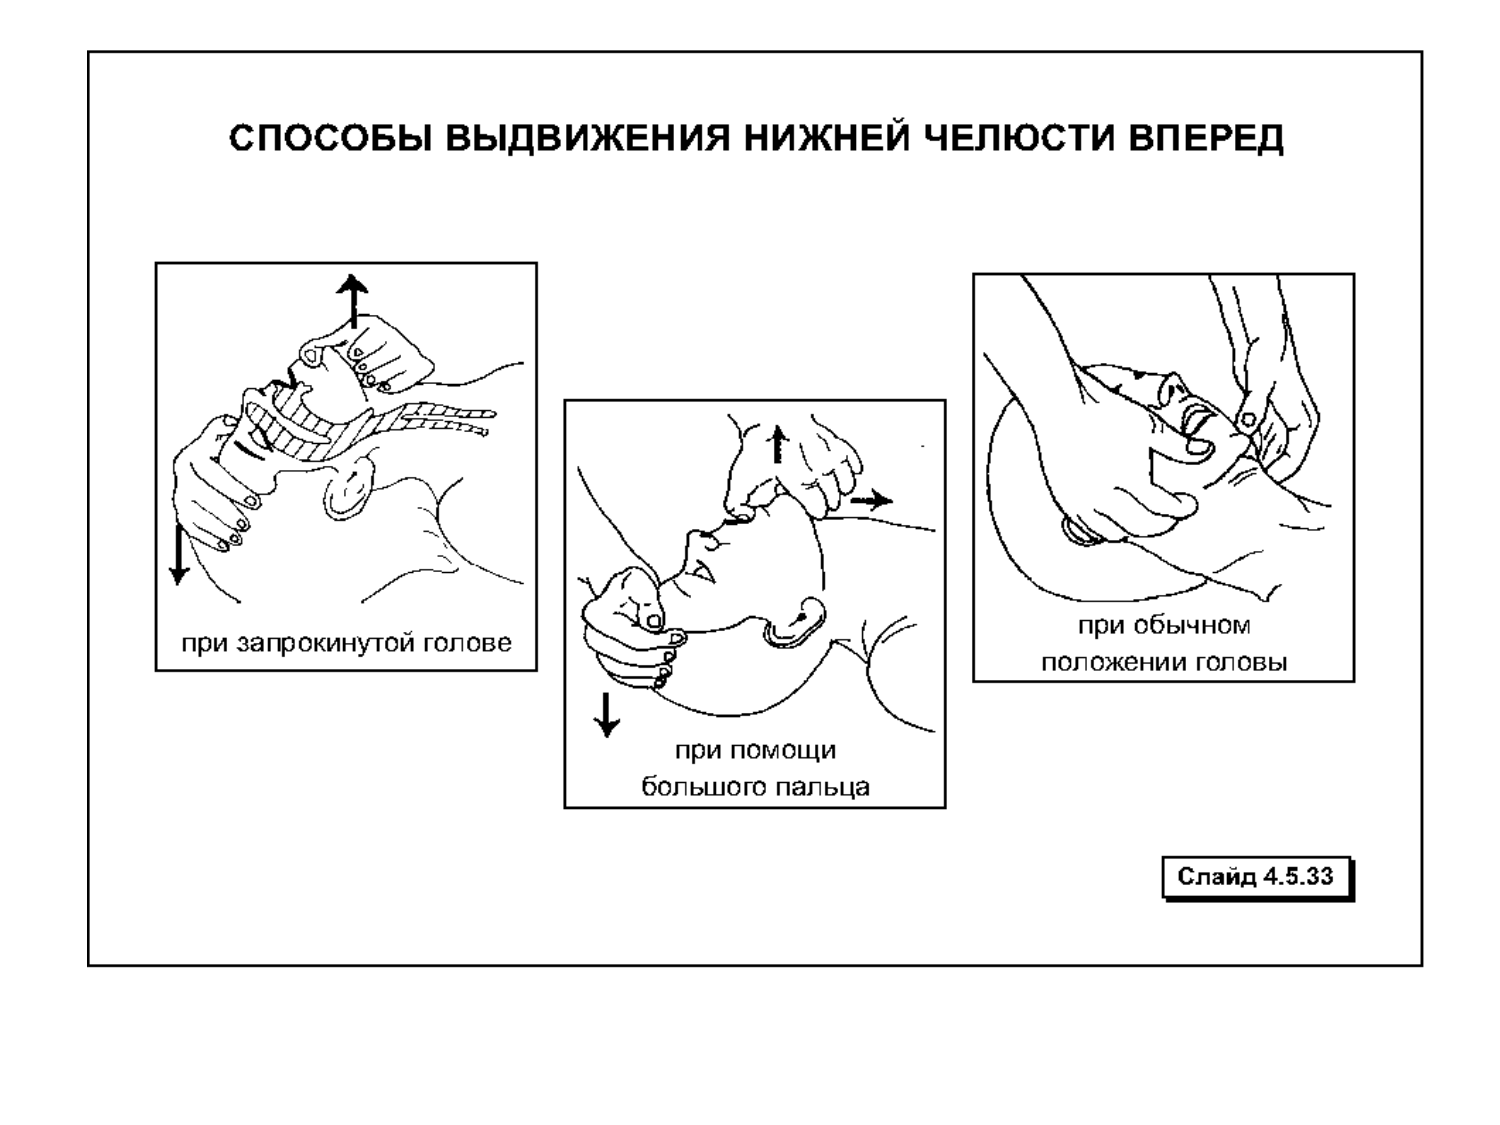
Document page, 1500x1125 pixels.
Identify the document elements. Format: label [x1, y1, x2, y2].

list [87, 44, 1426, 971]
